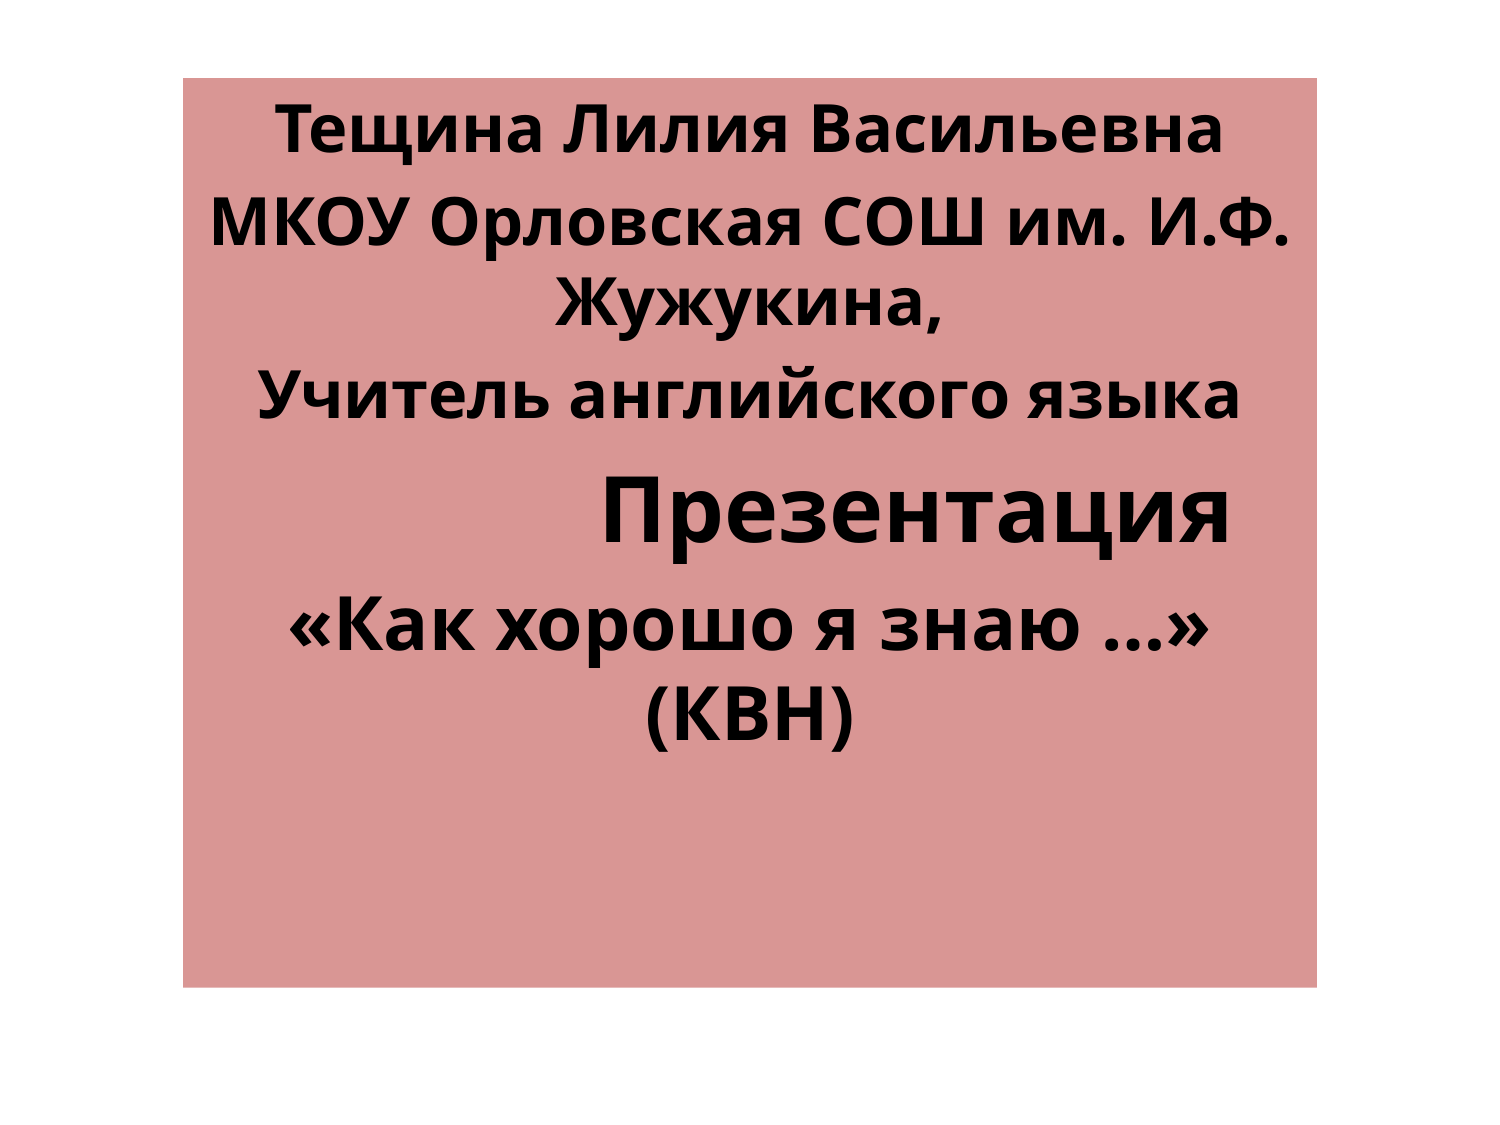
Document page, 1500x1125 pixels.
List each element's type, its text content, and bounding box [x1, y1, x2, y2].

subtitle Тещина Лилия Васильевна МКОУ Орловская СОШ им. И.Ф. Жужукина, Учитель английского языка Презентация «Как хорошо я знаю …» (КВН) [183, 78, 1317, 988]
